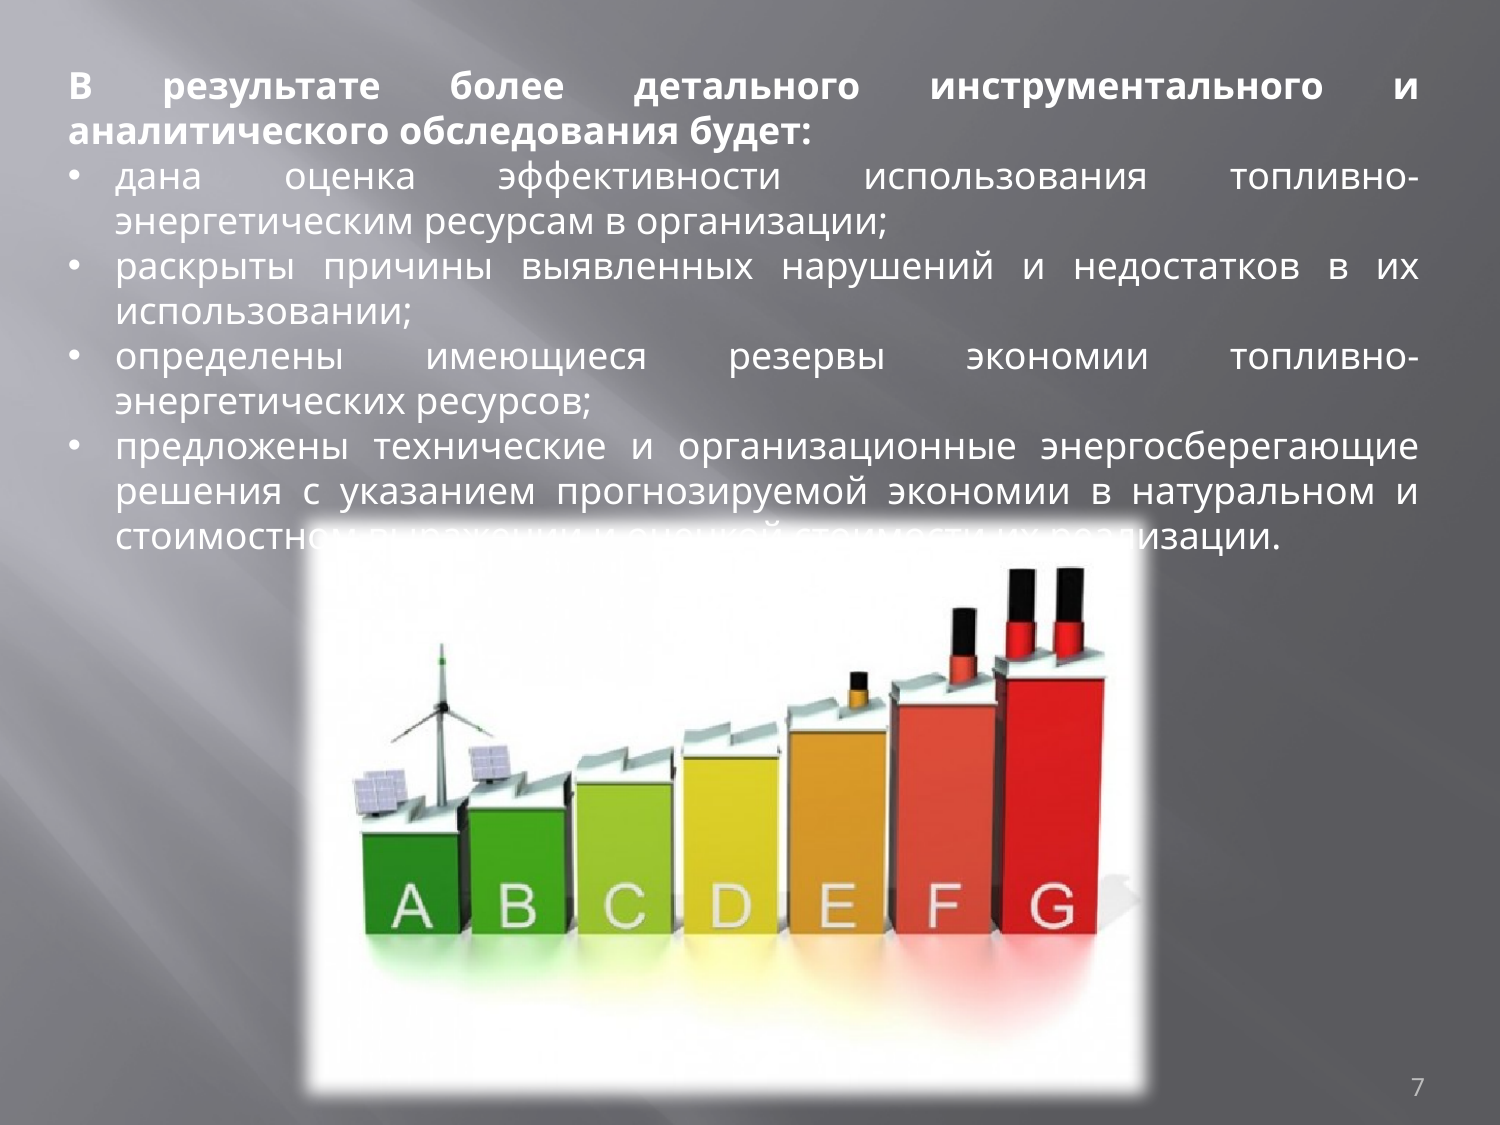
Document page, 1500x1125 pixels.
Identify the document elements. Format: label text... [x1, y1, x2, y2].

picture [288, 503, 1163, 1112]
slide_number 7 [1299, 1052, 1425, 1113]
text_box В результате более детального инструментального и аналитического обследования будет: дана оценка эффективности использования топливно-энергетическим ресурсам в организации; раскрыты причины выявленных нарушений и недостатков в их использовании; определены имеющиеся резервы экономии топливно-энергетических ресурсов; предложены технические и организационные энергосберегающие решения с указанием прогнозируемой экономии в натуральном и стоимостном выражении и оценкой стоимости их реализации. [53, 54, 1436, 610]
